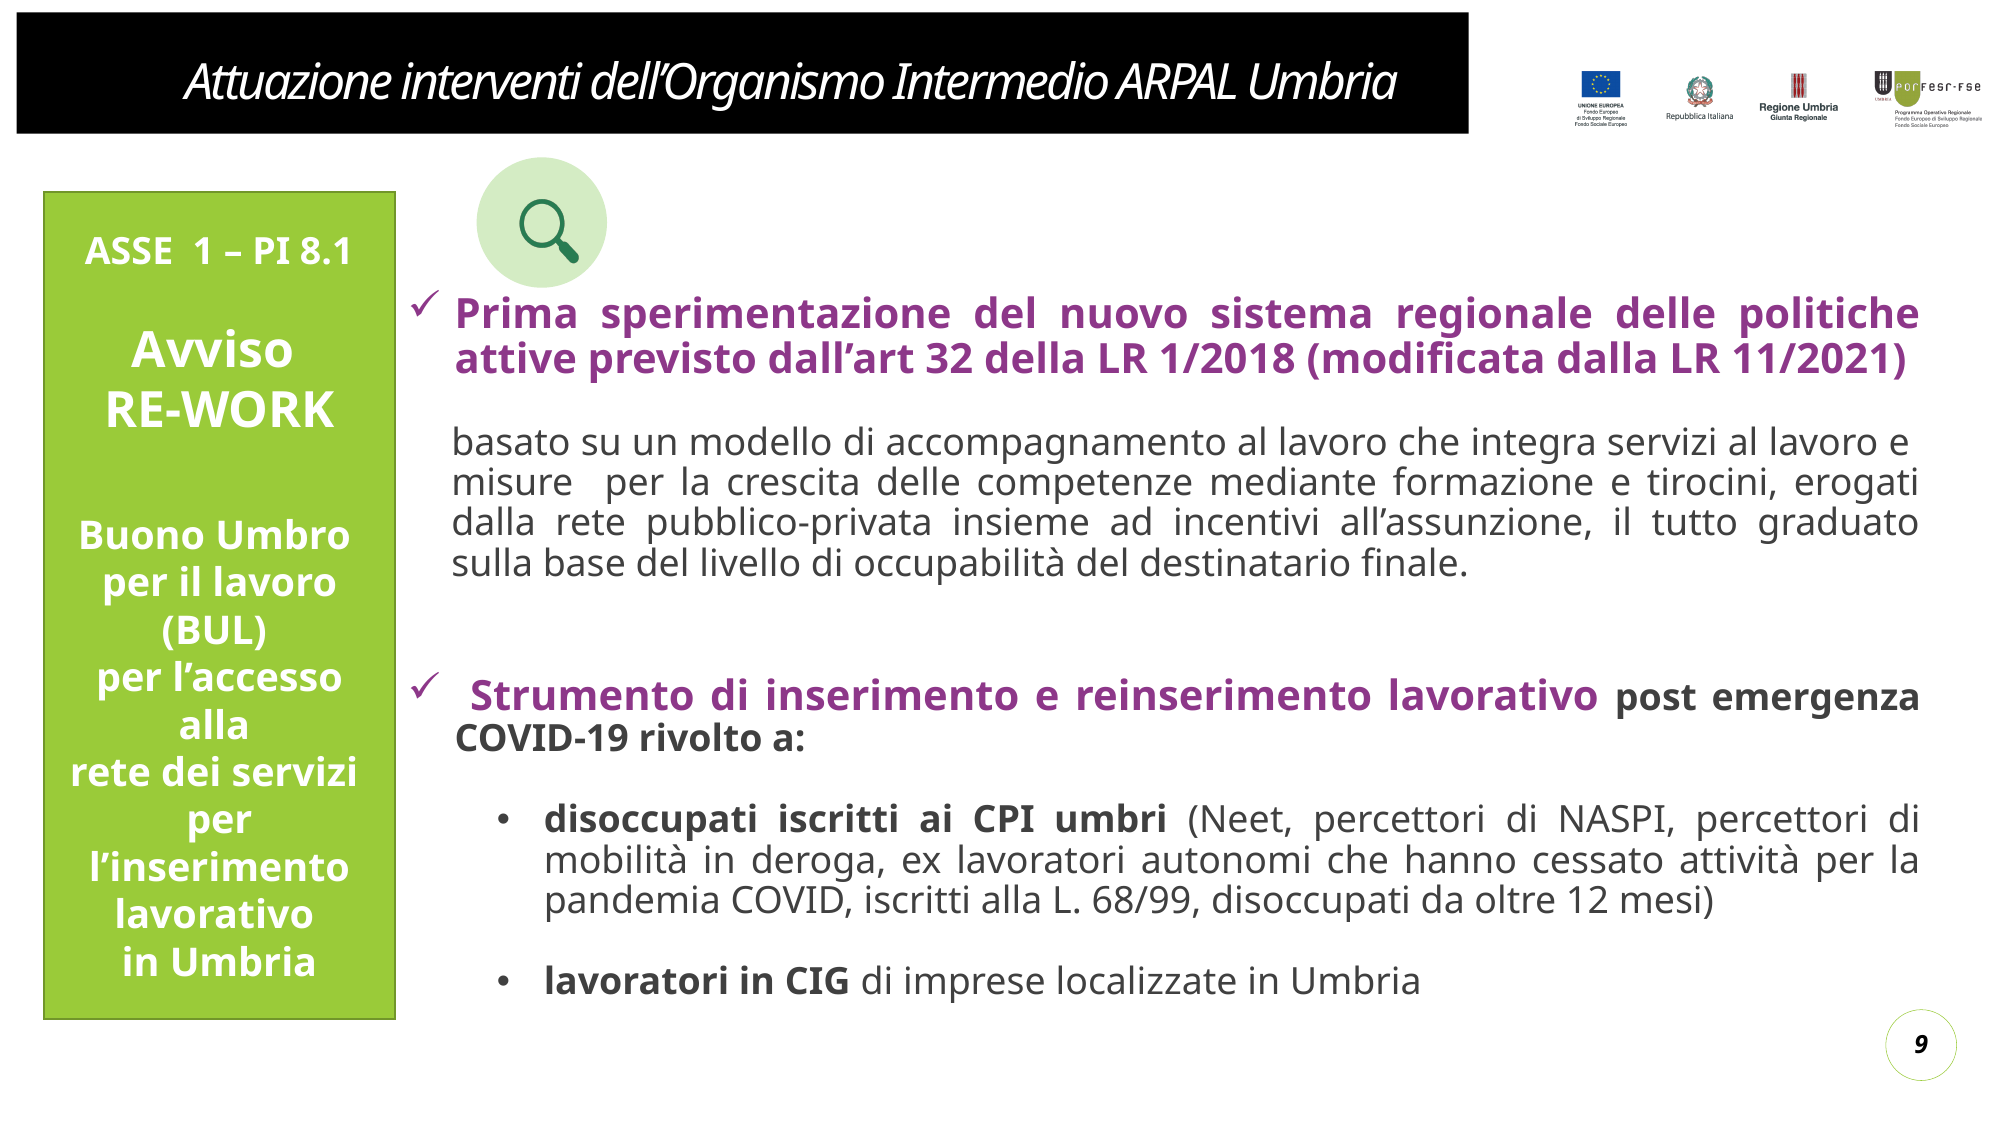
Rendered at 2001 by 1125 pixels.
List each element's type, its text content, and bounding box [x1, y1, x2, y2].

text_box ASSE 1 – PI 8.1 Avviso RE-WORK Buono Umbro per il lavoro (BUL) per l’accesso alla rete dei servizi per l’inserimento lavorativo in Umbria [43, 191, 396, 1020]
picture [1575, 70, 1982, 128]
list Prima sperimentazione del nuovo sistema regionale delle politiche attive previsto dall’art 32 della LR 1/2018 (modificata dalla LR 11/2021) basato su un modello di accompagnamento al lavoro che integra servizi al lavoro e misure per la crescita delle competenze mediante formazione e tirocini, erogati dalla rete pubblico-privata insieme ad incentivi all’assunzione, il tutto graduato sulla base del livello di occupabilità del destinatario finale. Strumento di inserimento e reinserimento lavorativo post emergenza COVID-19 rivolto a: disoccupati iscritti ai CPI umbri (Neet, percettori di NASPI, percettori di mobilità in deroga, ex lavoratori autonomi che hanno cessato attività per la pandemia COVID, iscritti alla L. 68/99, disoccupati da oltre 12 mesi) lavoratori in CIG di imprese localizzate in Umbria [407, 247, 1922, 1020]
text_box Attuazione interventi dell’Organismo Intermedio ARPAL Umbria [16, 12, 1469, 134]
picture [513, 192, 585, 270]
slide_number 9 [1885, 1009, 1957, 1081]
text_box [475, 156, 609, 289]
